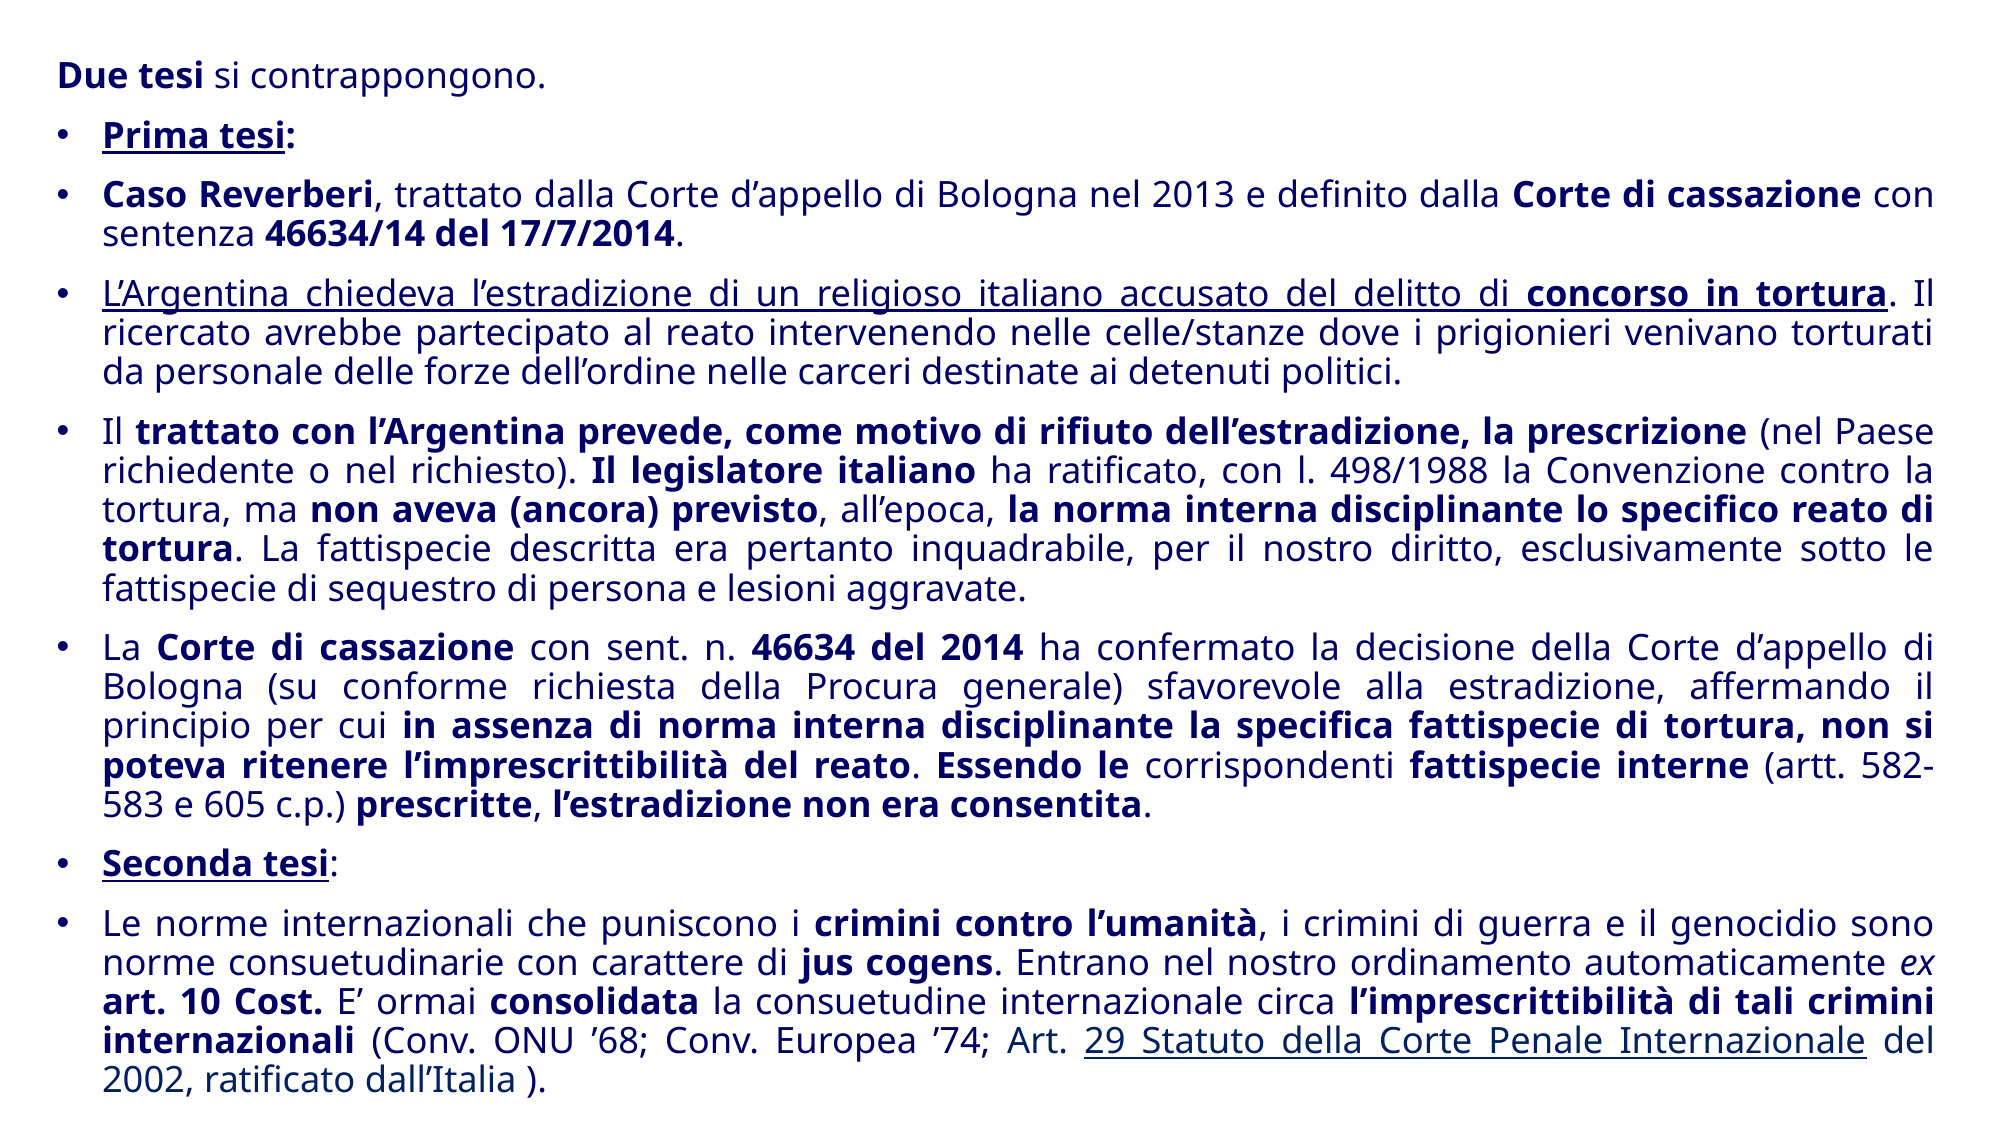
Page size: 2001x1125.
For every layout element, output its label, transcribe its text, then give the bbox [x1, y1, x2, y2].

subtitle Due tesi si contrappongono. Prima tesi: Caso Reverberi, trattato dalla Corte d’appello di Bologna nel 2013 e definito dalla Corte di cassazione con sentenza 46634/14 del 17/7/2014. L’Argentina chiedeva l’estradizione di un religioso italiano accusato del delitto di concorso in tortura. Il ricercato avrebbe partecipato al reato intervenendo nelle celle/stanze dove i prigionieri venivano torturati da personale delle forze dell’ordine nelle carceri destinate ai detenuti politici. Il trattato con l’Argentina prevede, come motivo di rifiuto dell’estradizione, la prescrizione (nel Paese richiedente o nel richiesto). Il legislatore italiano ha ratificato, con l. 498/1988 la Convenzione contro la tortura, ma non aveva (ancora) previsto, all’epoca, la norma interna disciplinante lo specifico reato di tortura. La fattispecie descritta era pertanto inquadrabile, per il nostro diritto, esclusivamente sotto le fattispecie di sequestro di persona e lesioni aggravate. La Corte di cassazione con sent. n. 46634 del 2014 ha confermato la decisione della Corte d’appello di Bologna (su conforme richiesta della Procura generale) sfavorevole alla estradizione, affermando il principio per cui in assenza di norma interna disciplinante la specifica fattispecie di tortura, non si poteva ritenere l’imprescrittibilità del reato. Essendo le corrispondenti fattispecie interne (artt. 582-583 e 605 c.p.) prescritte, l’estradizione non era consentita. Seconda tesi: Le norme internazionali che puniscono i crimini contro l’umanità, i crimini di guerra e il genocidio sono norme consuetudinarie con carattere di jus cogens. Entrano nel nostro ordinamento automaticamente ex art. 10 Cost. E’ ormai consolidata la consuetudine internazionale circa l’imprescrittibilità di tali crimini internazionali (Conv. ONU ’68; Conv. Europea ’74; Art. 29 Statuto della Corte Penale Internazionale del 2002, ratificato dall’Italia ). [41, 50, 1950, 1116]
